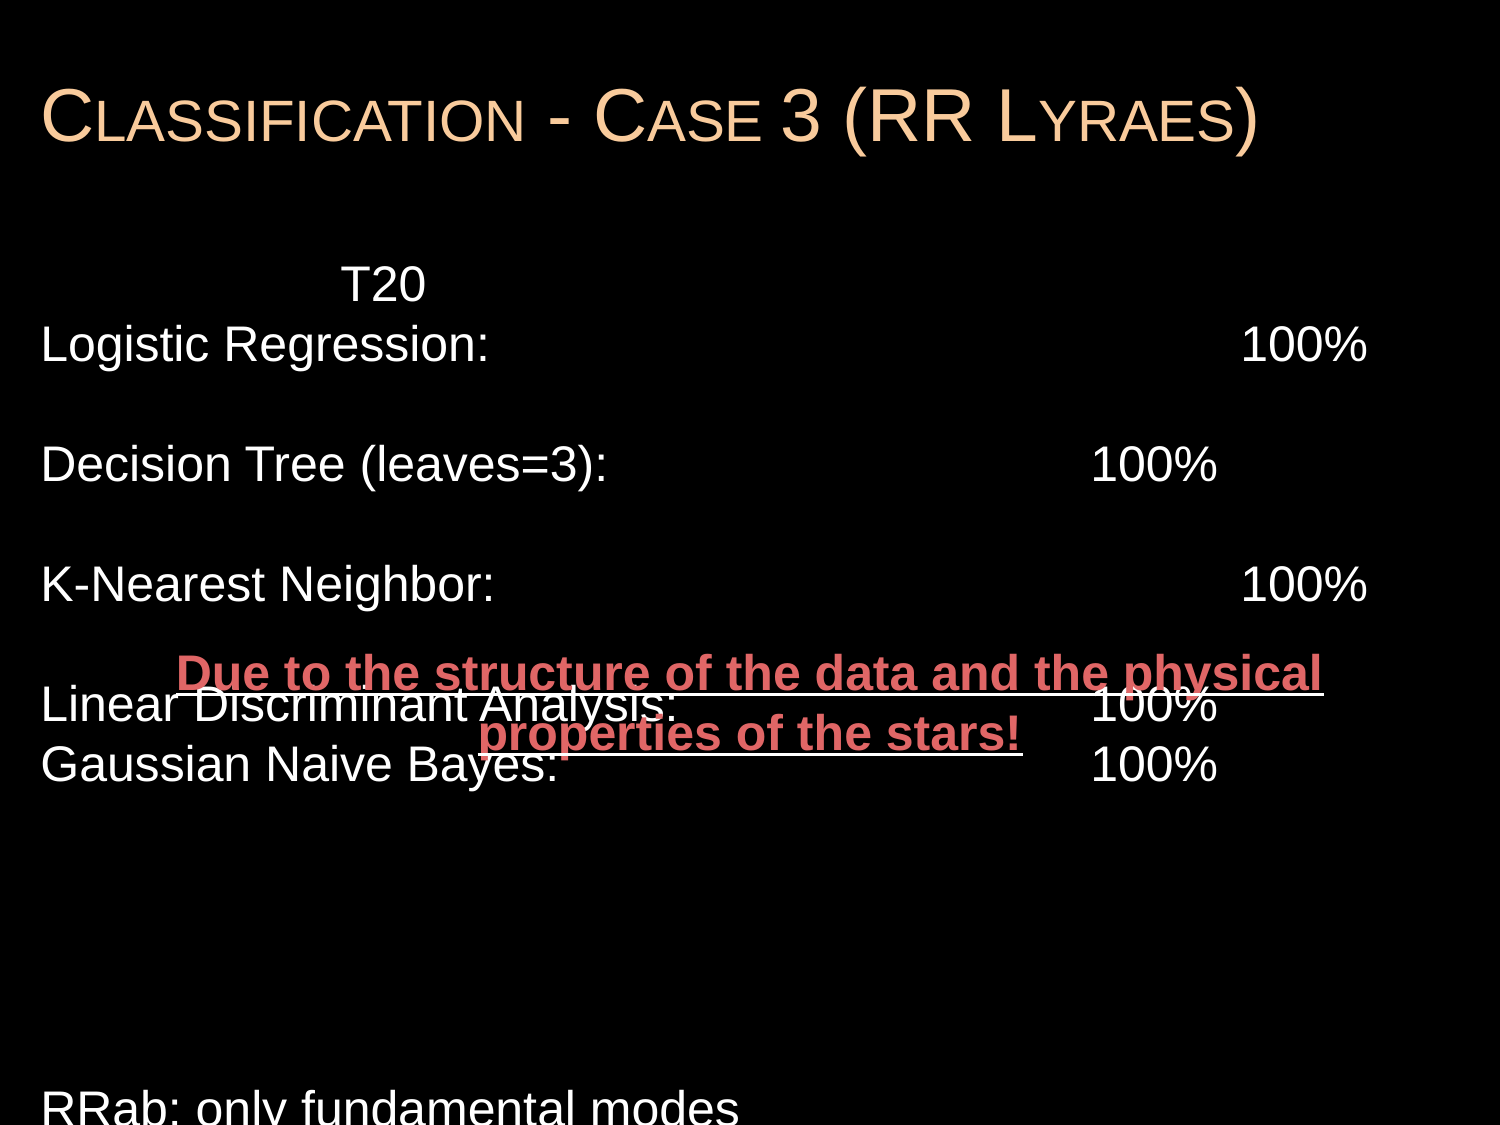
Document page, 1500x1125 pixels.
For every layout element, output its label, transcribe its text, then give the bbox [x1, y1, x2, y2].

text_box CLASSIFICATION - CASE 3 (RR LYRAES) [25, 51, 1424, 177]
text_box T20 Logistic Regression: 100% Decision Tree (leaves=3): 100% K-Nearest Neighbor: 100% Linear Discriminant Analysis: 100% Gaussian Naive Bayes: 100% RRab: only fundamental modes RRc: only first overtone RRd: both [25, 176, 1475, 1047]
text_box Due to the structure of the data and the physical properties of the stars! [148, 625, 1352, 719]
